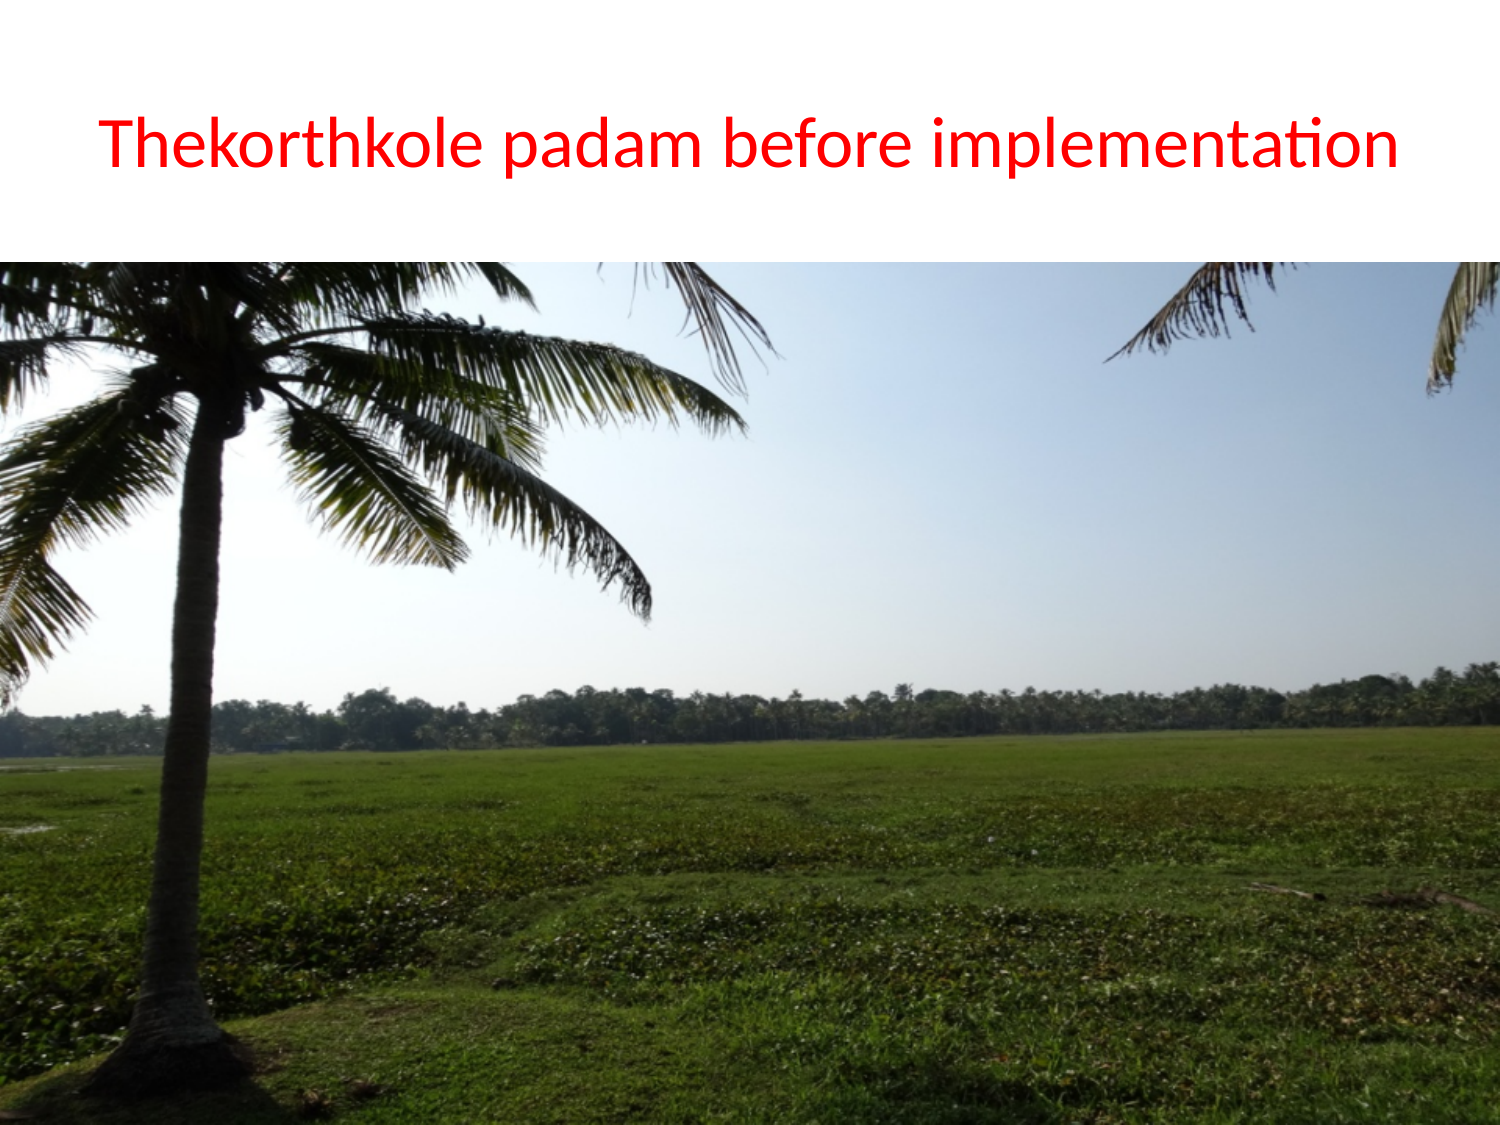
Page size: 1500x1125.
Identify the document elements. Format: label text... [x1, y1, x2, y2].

title Thekorthkole padam before implementation [75, 45, 1425, 233]
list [0, 262, 1500, 1125]
